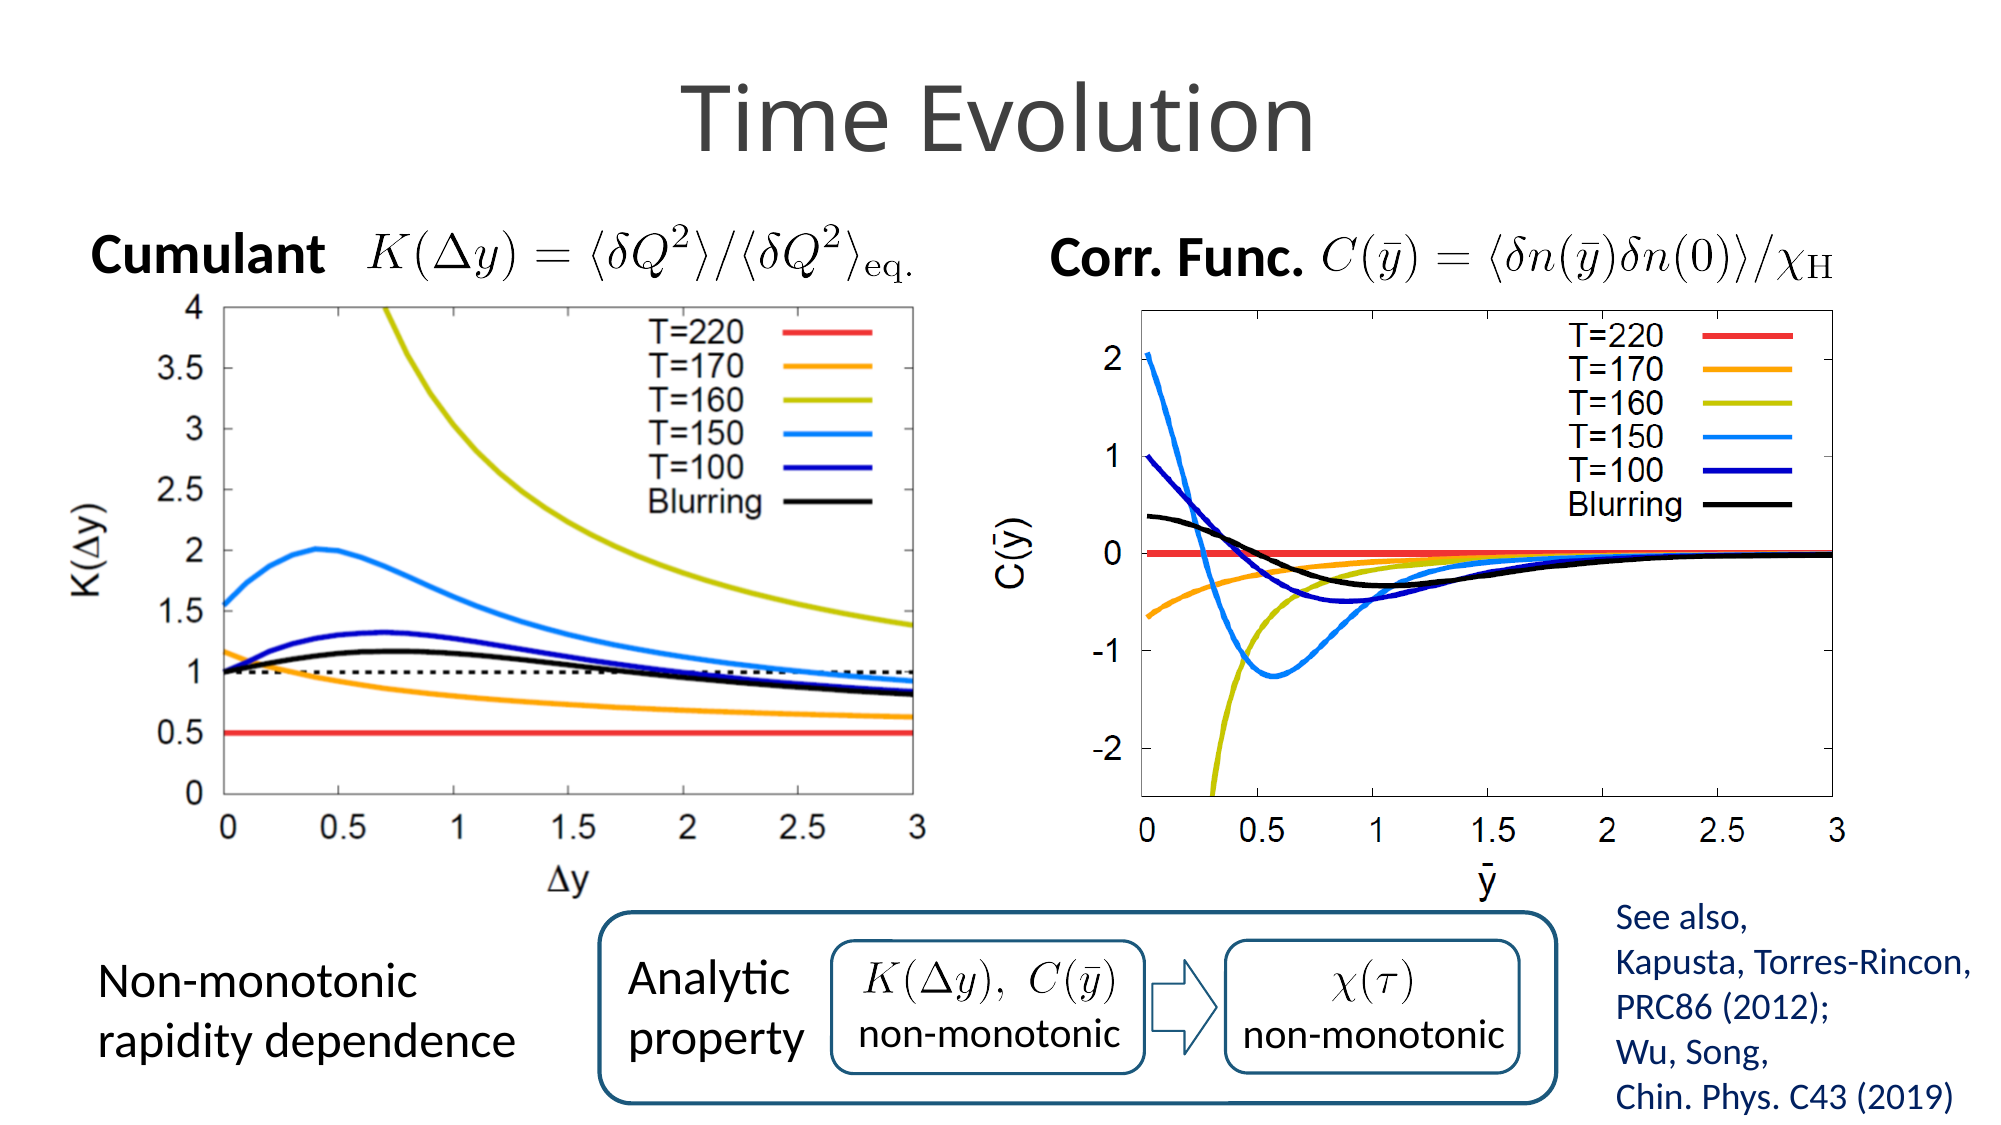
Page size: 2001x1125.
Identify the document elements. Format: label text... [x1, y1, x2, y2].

picture [51, 224, 1908, 913]
text_box See also, Kapusta, Torres-Rincon, PRC86 (2012); Wu, Song, Chin. Phys. C43 (2019) [1601, 884, 1996, 1125]
text_box [1223, 938, 1522, 1064]
title Time Evolution [99, 20, 1900, 209]
text_box non-monotonic [1227, 999, 1521, 1065]
text_box [1227, 1065, 1517, 1076]
text_box [597, 923, 1559, 1106]
text_box Corr. Func. [1035, 210, 1322, 296]
picture [1332, 959, 1413, 1004]
text_box Cumulant [77, 207, 342, 275]
text_box [829, 938, 1147, 1076]
text_box Analytic property [613, 936, 821, 1072]
picture [1323, 234, 1833, 284]
text_box Non-monotonic rapidity dependence [82, 940, 532, 1075]
text_box [1150, 957, 1219, 1057]
picture [863, 959, 1115, 1004]
text_box non-monotonic [843, 998, 1136, 1064]
